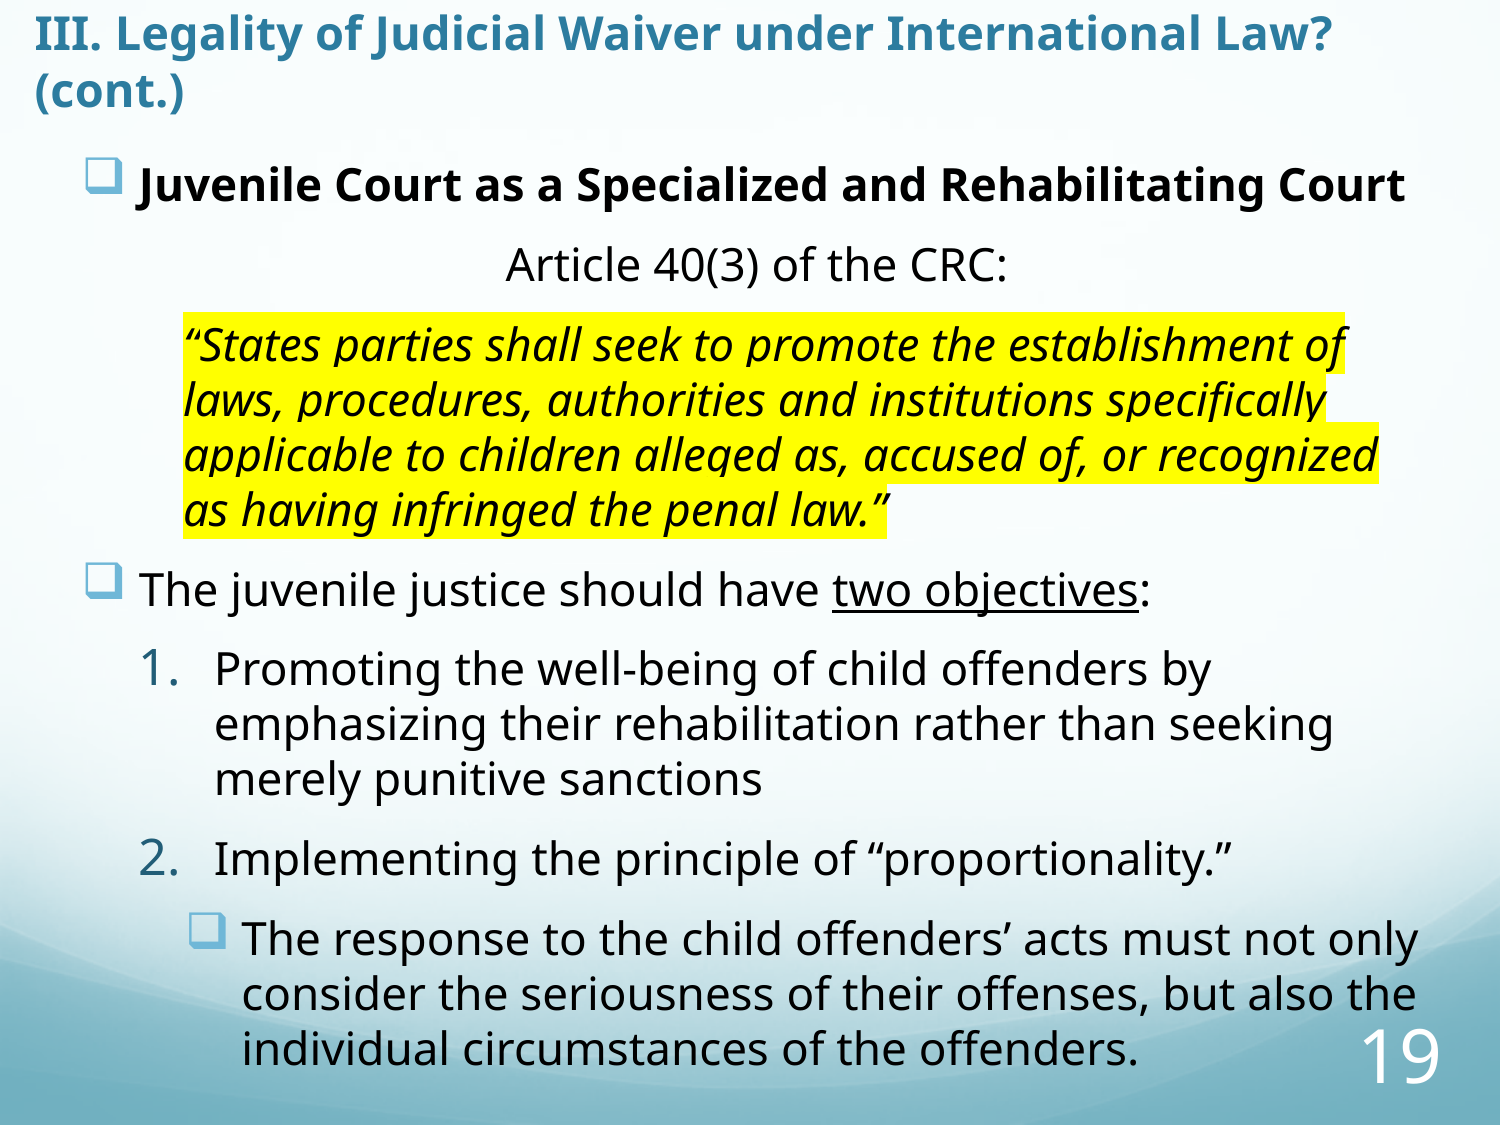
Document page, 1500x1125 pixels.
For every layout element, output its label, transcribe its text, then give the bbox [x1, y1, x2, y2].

title III. Legality of Judicial Waiver under International Law? (cont.) [19, 56, 1474, 124]
list Juvenile Court as a Specialized and Rehabilitating Court Article 40(3) of the CRC: “States parties shall seek to promote the establishment of laws, procedures, authorities and institutions specifically applicable to children alleged as, accused of, or recognized as having infringed the penal law.” The juvenile justice should have two objectives: Promoting the well-being of child offenders by emphasizing their rehabilitation rather than seeking merely punitive sanctions Implementing the principle of “proportionality.” The response to the child offenders’ acts must not only consider the seriousness of their offenses, but also the individual circumstances of the offenders. [66, 147, 1448, 1069]
slide_number 19 [1295, 1029, 1459, 1090]
